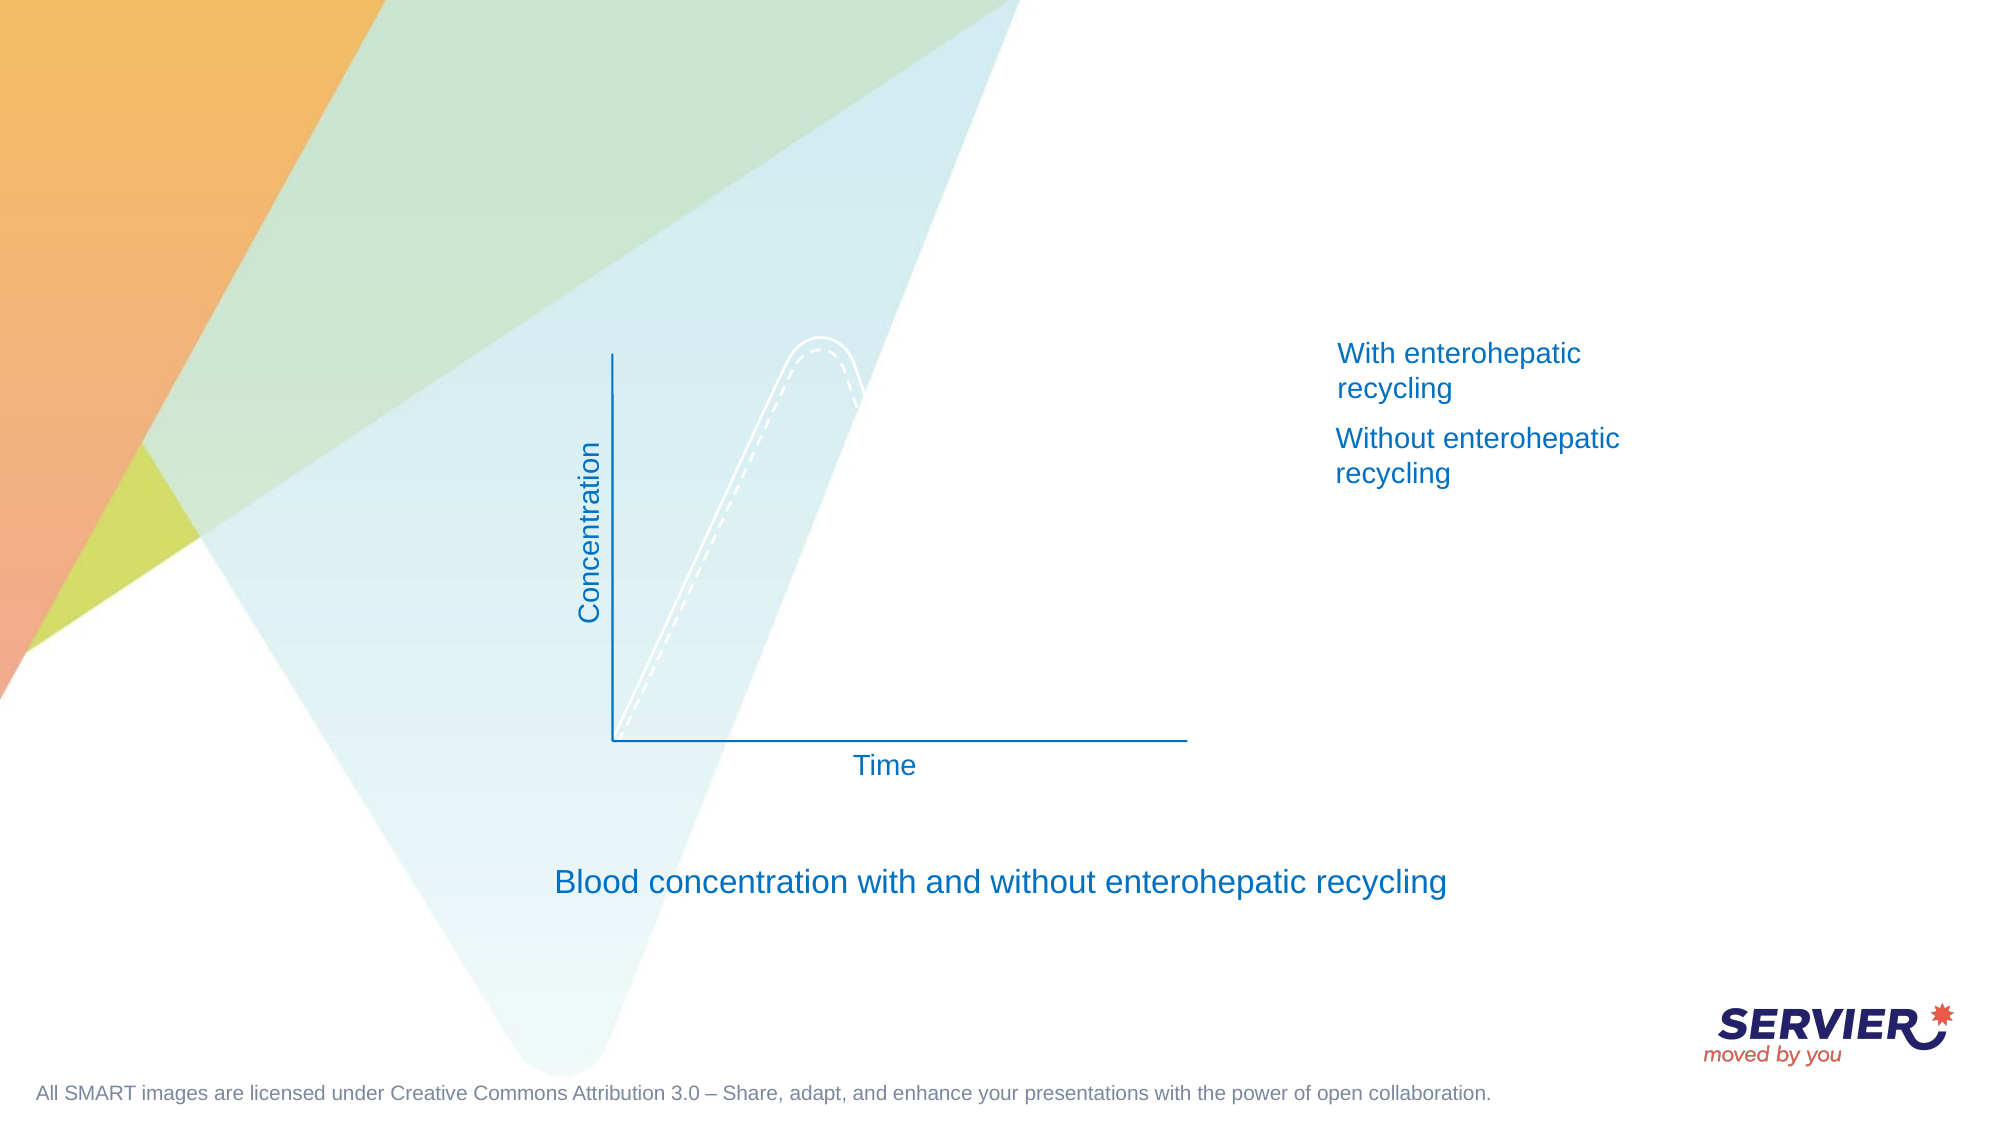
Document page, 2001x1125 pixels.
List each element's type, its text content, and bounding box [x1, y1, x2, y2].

text_box [793, 337, 848, 351]
text_box Time [838, 751, 932, 789]
text_box With enterohepatic recycling [1322, 326, 1597, 412]
text_box Concentration [562, 427, 607, 640]
text_box Blood concentration with and without enterohepatic recycling [539, 853, 1464, 908]
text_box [612, 353, 1188, 742]
text_box Without enterohepatic recycling [1320, 412, 1636, 498]
picture [0, 0, 2001, 1125]
